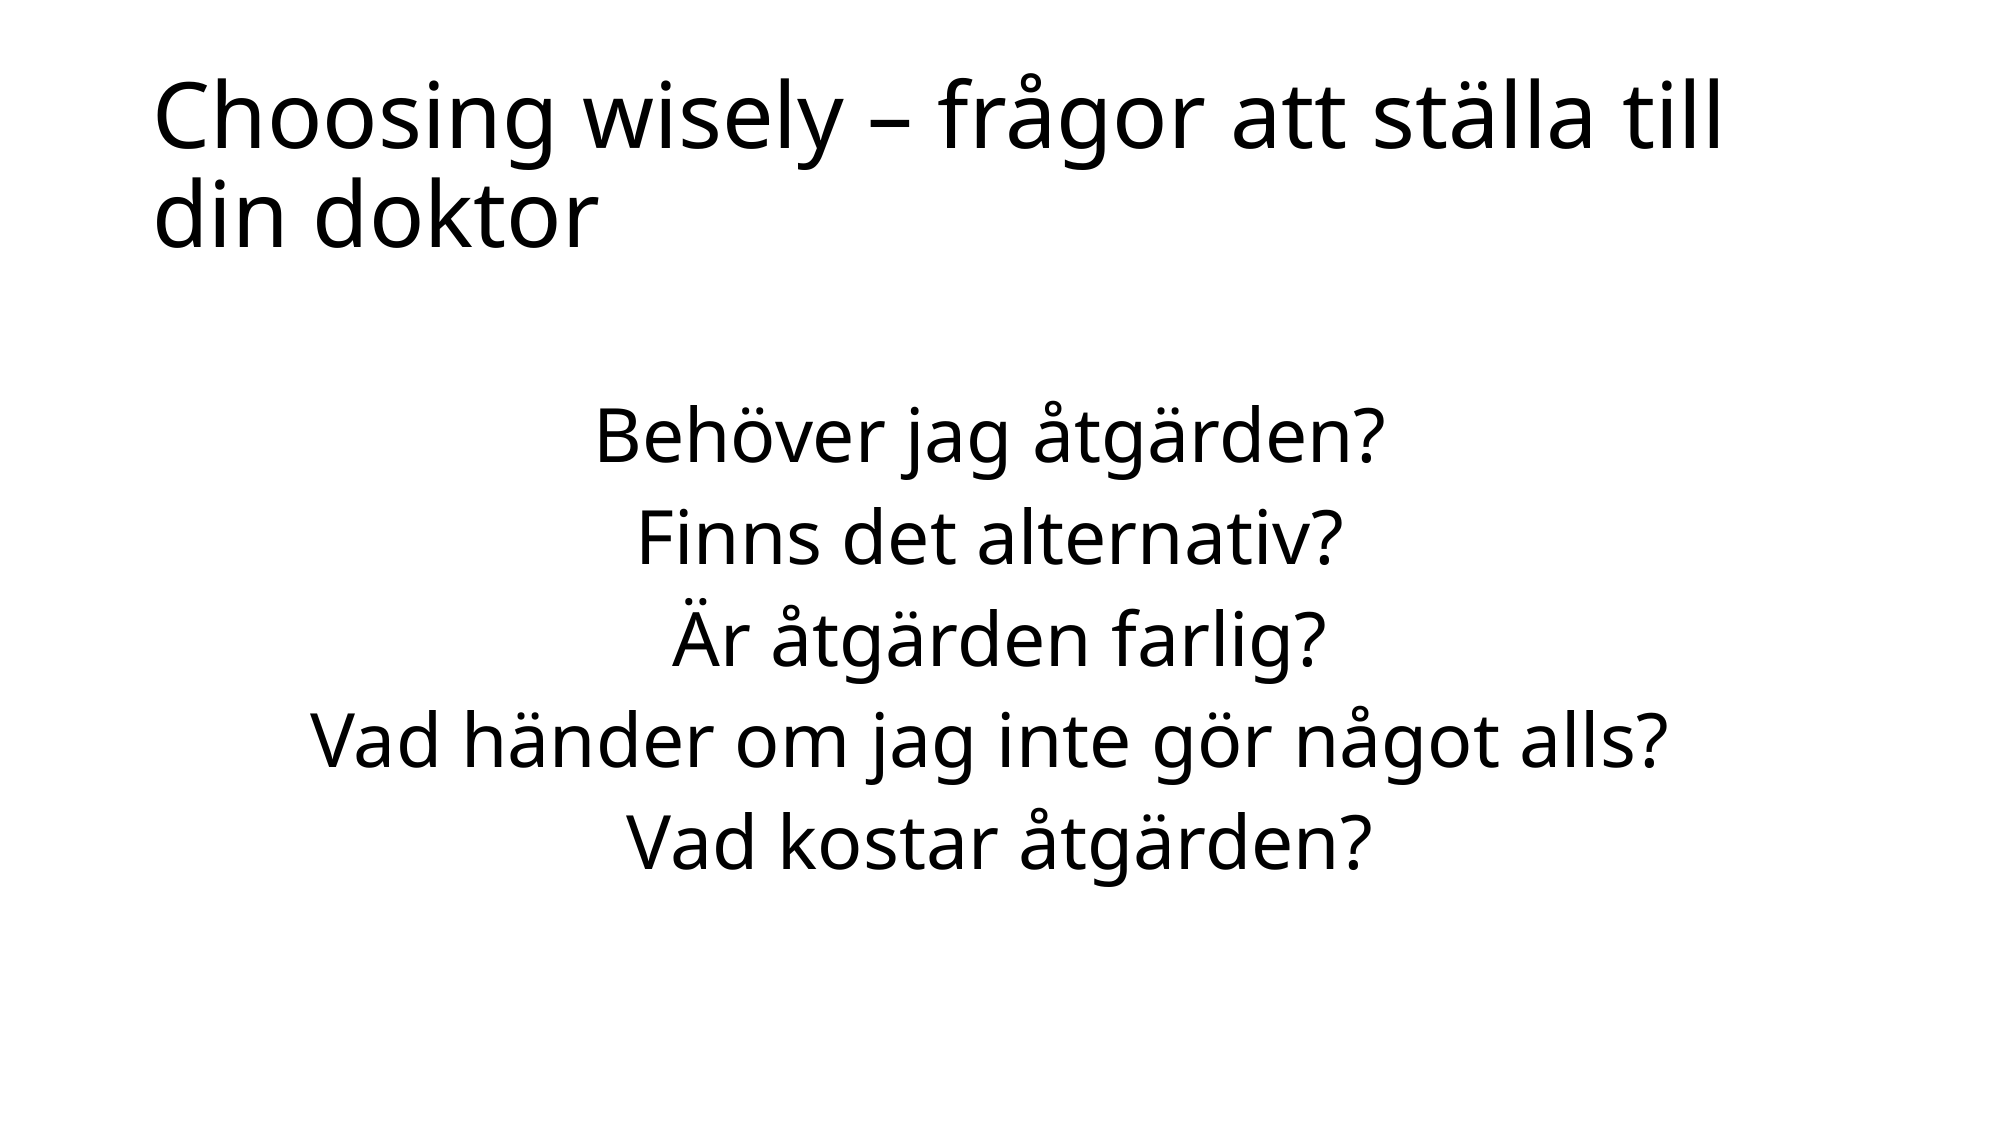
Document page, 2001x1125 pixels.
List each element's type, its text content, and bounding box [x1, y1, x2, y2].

list Behöver jag åtgärden? Finns det alternativ? Är åtgärden farlig? Vad händer om jag inte gör något alls? Vad kostar åtgärden? [137, 299, 1863, 1014]
title Choosing wisely – frågor att ställa till din doktor [137, 59, 1863, 278]
